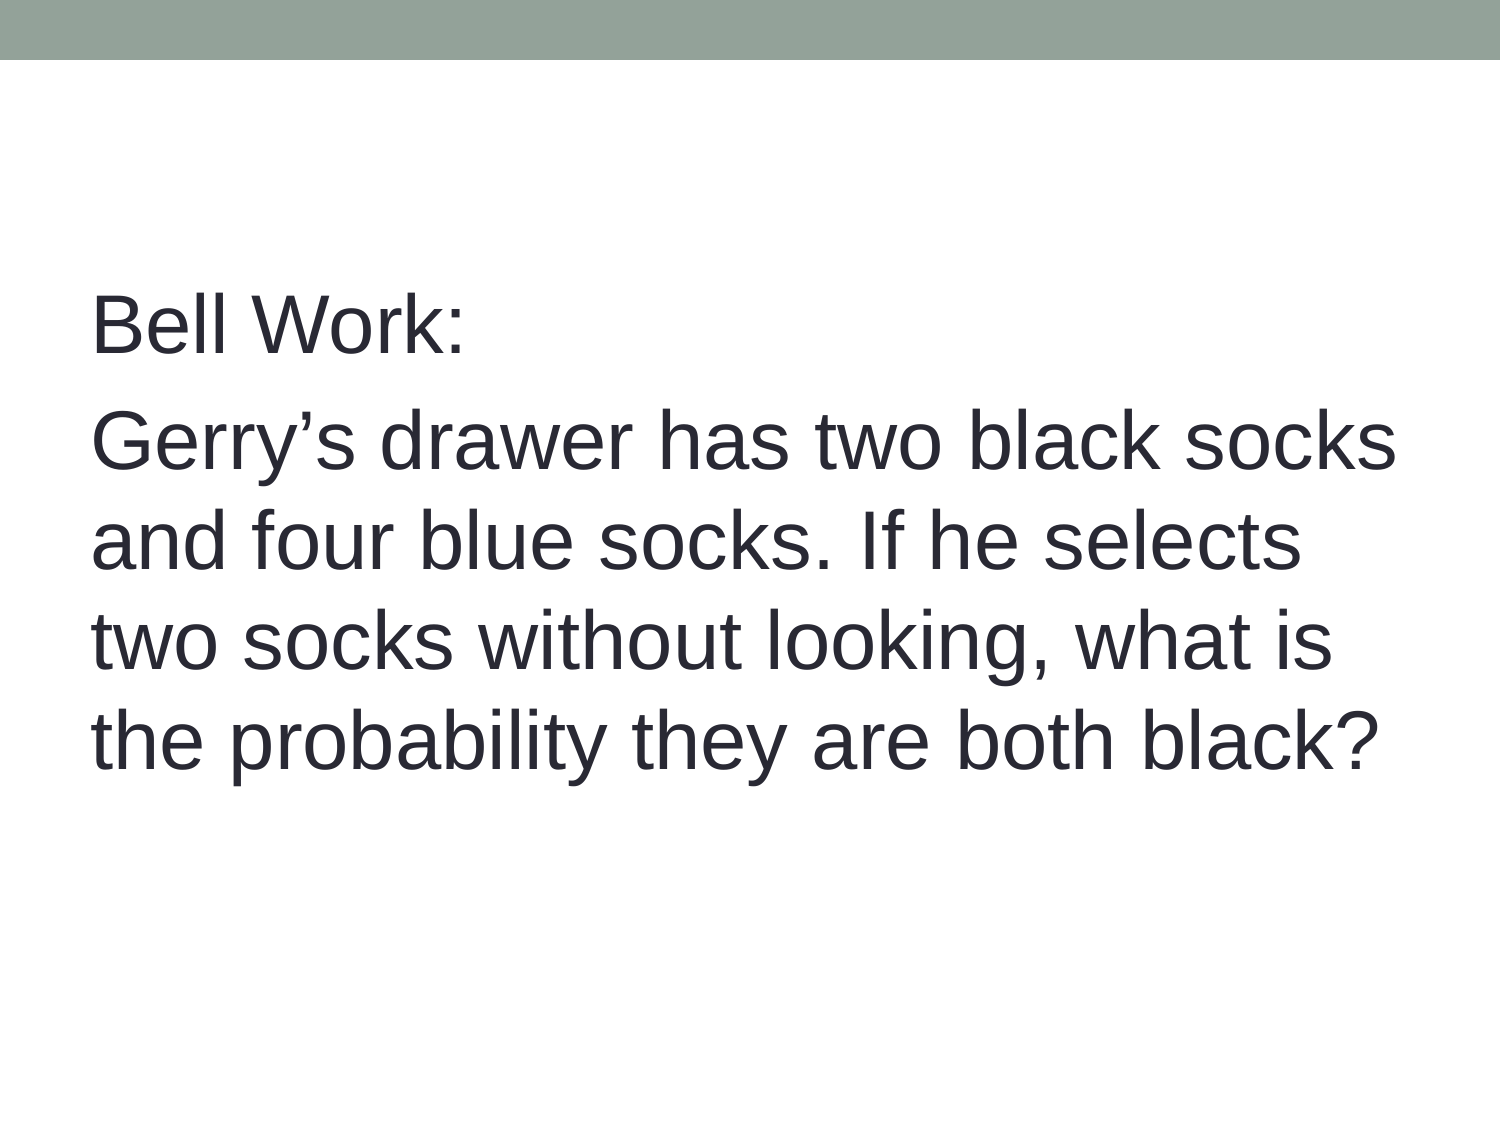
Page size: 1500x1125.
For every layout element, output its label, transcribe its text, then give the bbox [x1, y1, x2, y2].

list Bell Work: Gerry’s drawer has two black socks and four blue socks. If he selects two socks without looking, what is the probability they are both black? [75, 262, 1425, 1063]
